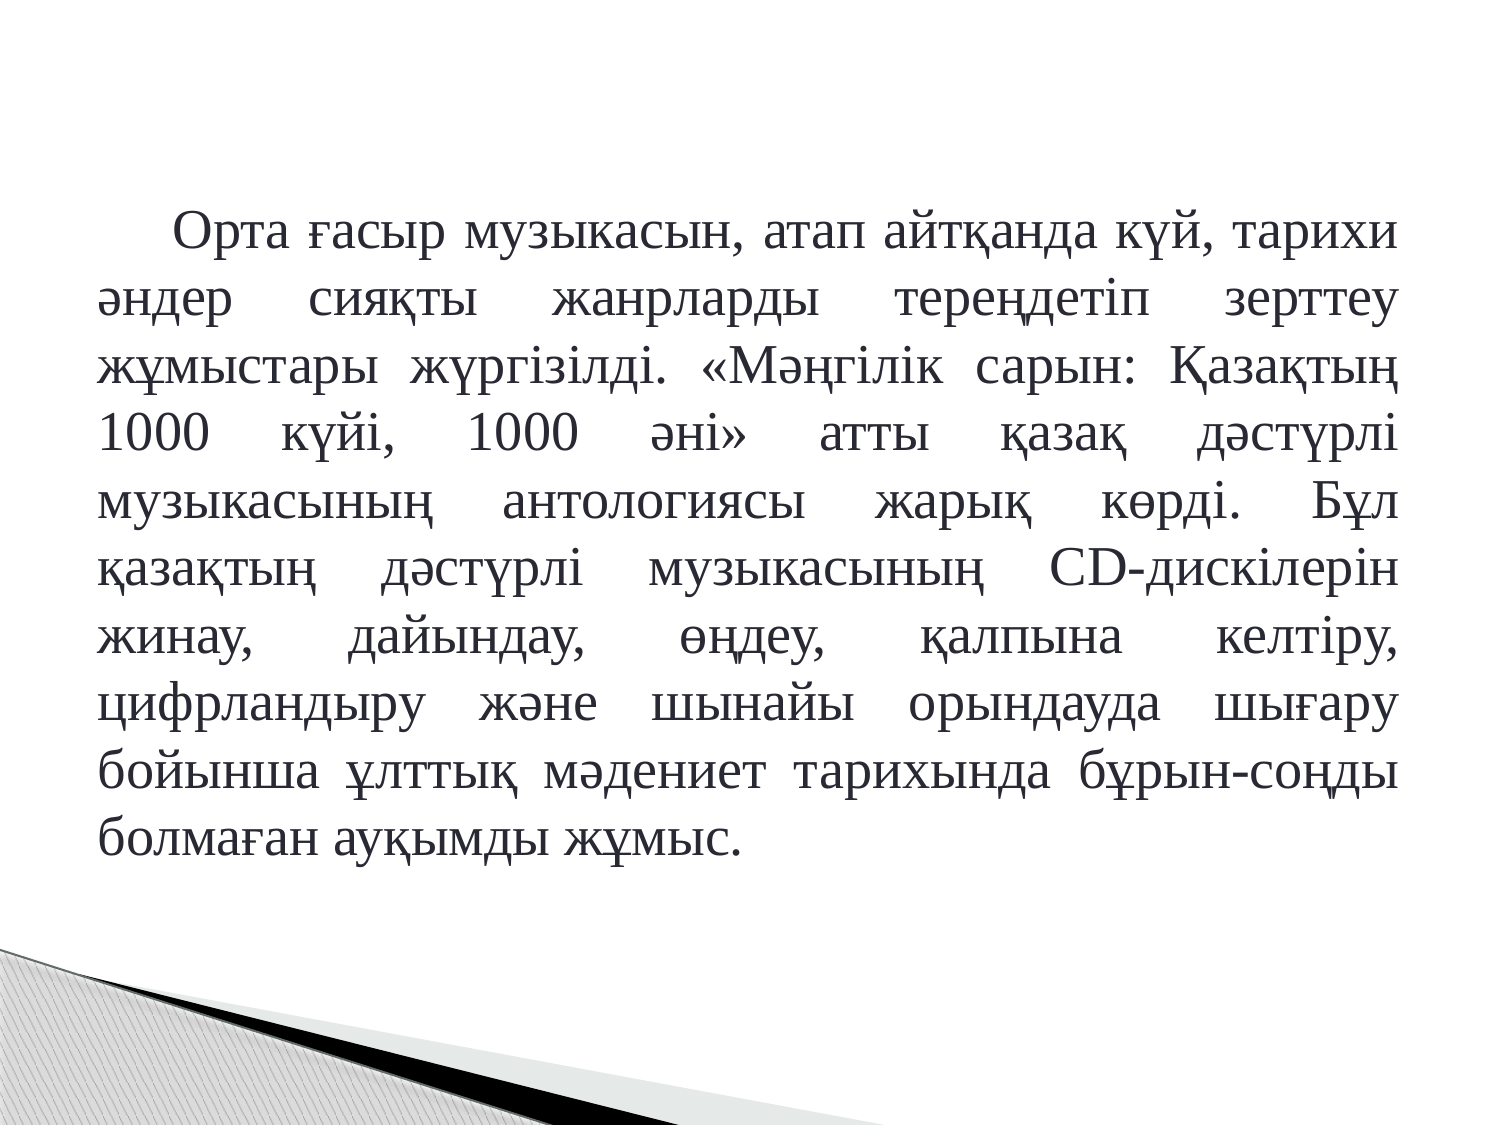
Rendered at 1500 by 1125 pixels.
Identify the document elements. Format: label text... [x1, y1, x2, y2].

list Орта ғасыр музыкасын, атап айтқанда күй, тарихи әндер сияқты жанрларды тереңдетіп зерттеу жұмыстары жүргізілді. «Мәңгілік сарын: Қазақтың 1000 күйі, 1000 әні» атты қазақ дәстүрлі музыкасының антологиясы жарық көрді. Бұл қазақтың дәстүрлі музыкасының CD-дискілерін жинау, дайындау, өңдеу, қалпына келтіру, цифрландыру және шынайы орындауда шығару бойынша ұлттық мәдениет тарихында бұрын-соңды болмаған ауқымды жұмыс. [64, 184, 1415, 927]
